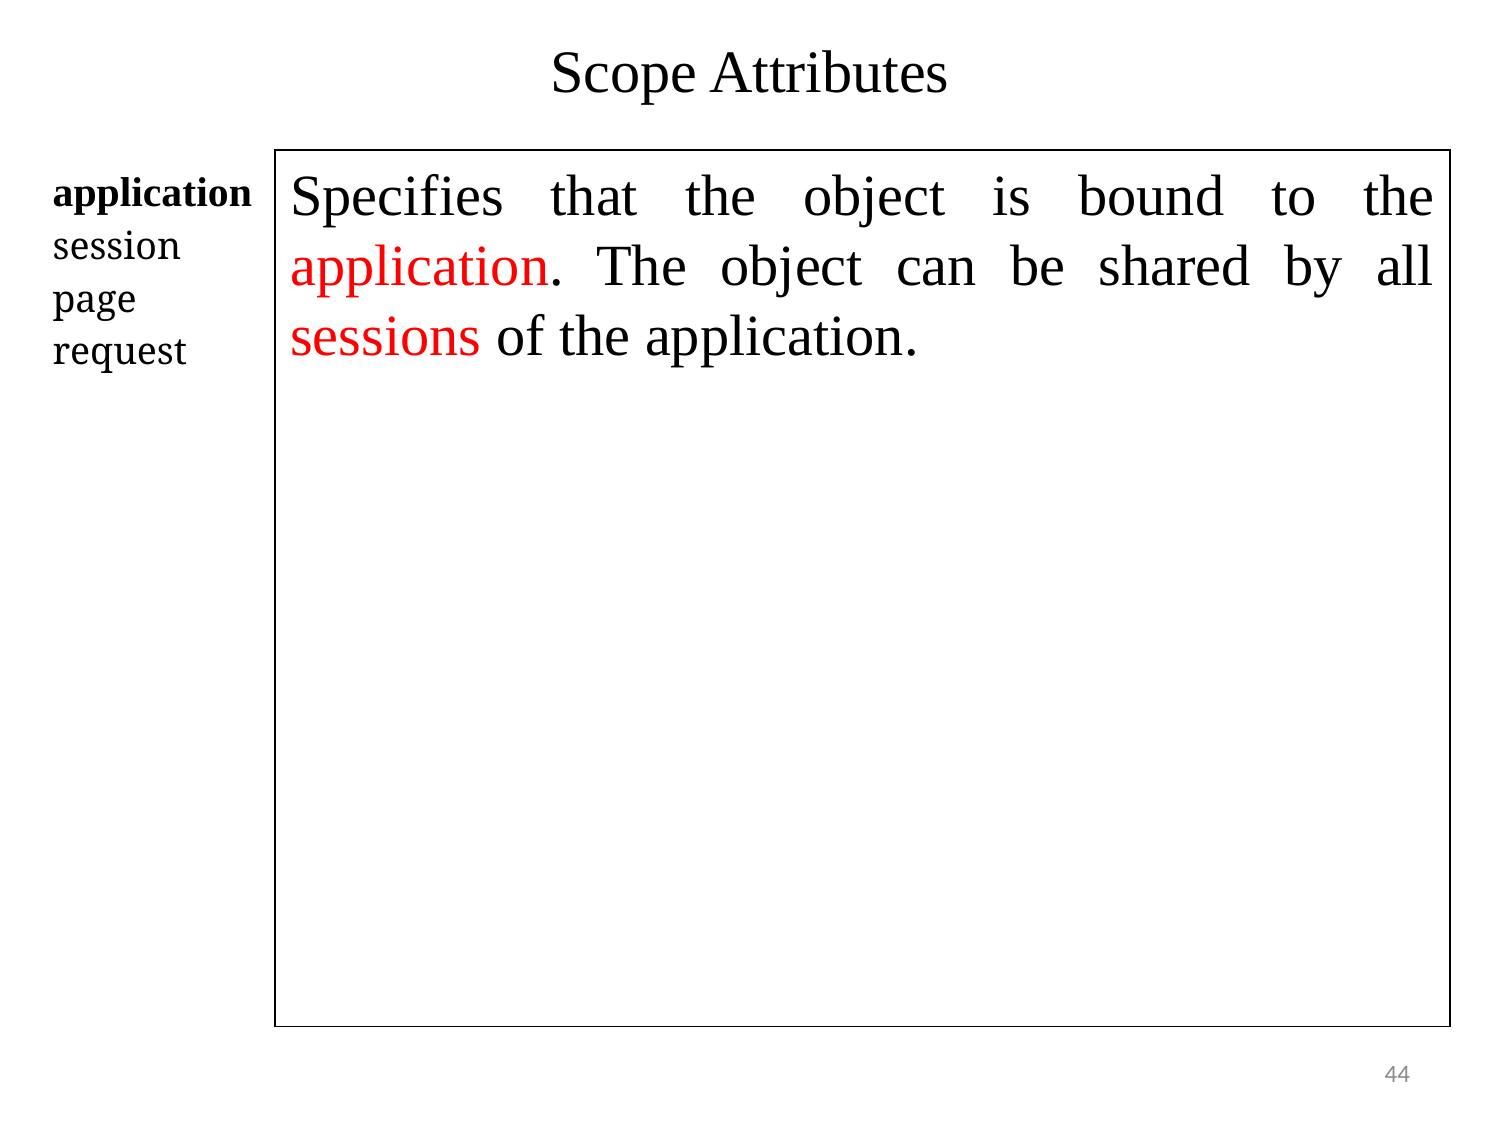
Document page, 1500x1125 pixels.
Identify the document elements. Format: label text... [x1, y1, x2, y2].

text_box application session page request [37, 157, 275, 963]
title Scope Attributes [112, 24, 1388, 113]
slide_number 44 [1074, 1042, 1425, 1103]
text_box Specifies that the object is bound to the application. The object can be shared by all sessions of the application. [275, 149, 1450, 1027]
